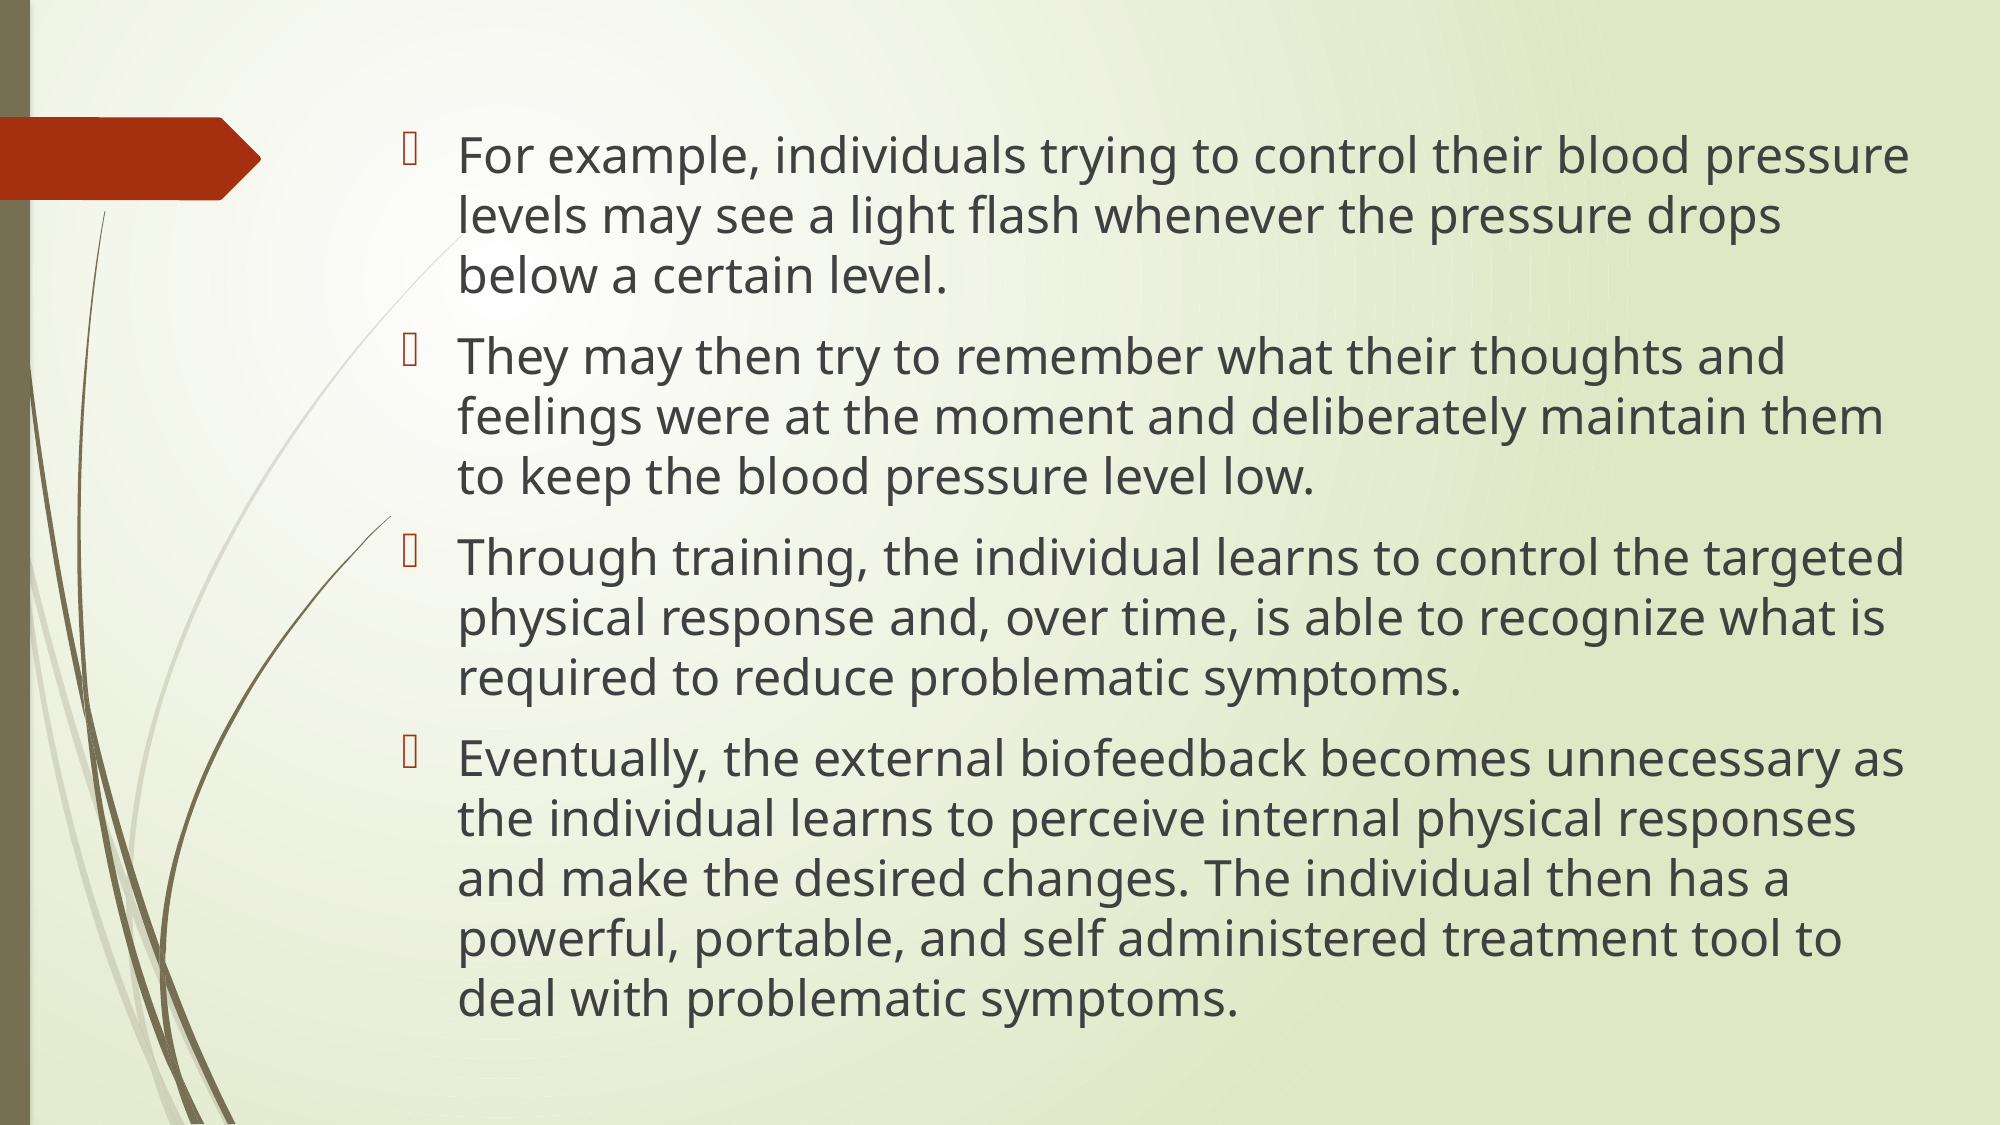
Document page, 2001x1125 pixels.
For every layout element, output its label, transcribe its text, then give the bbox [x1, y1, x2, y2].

list For example, individuals trying to control their blood pressure levels may see a light flash whenever the pressure drops below a certain level. They may then try to remember what their thoughts and feelings were at the moment and deliberately maintain them to keep the blood pressure level low. Through training, the individual learns to control the targeted physical response and, over time, is able to recognize what is required to reduce problematic symptoms. Eventually, the external biofeedback becomes unnecessary as the individual learns to perceive internal physical responses and make the desired changes. The individual then has a powerful, portable, and self administered treatment tool to deal with problematic symptoms. [386, 116, 1936, 1101]
